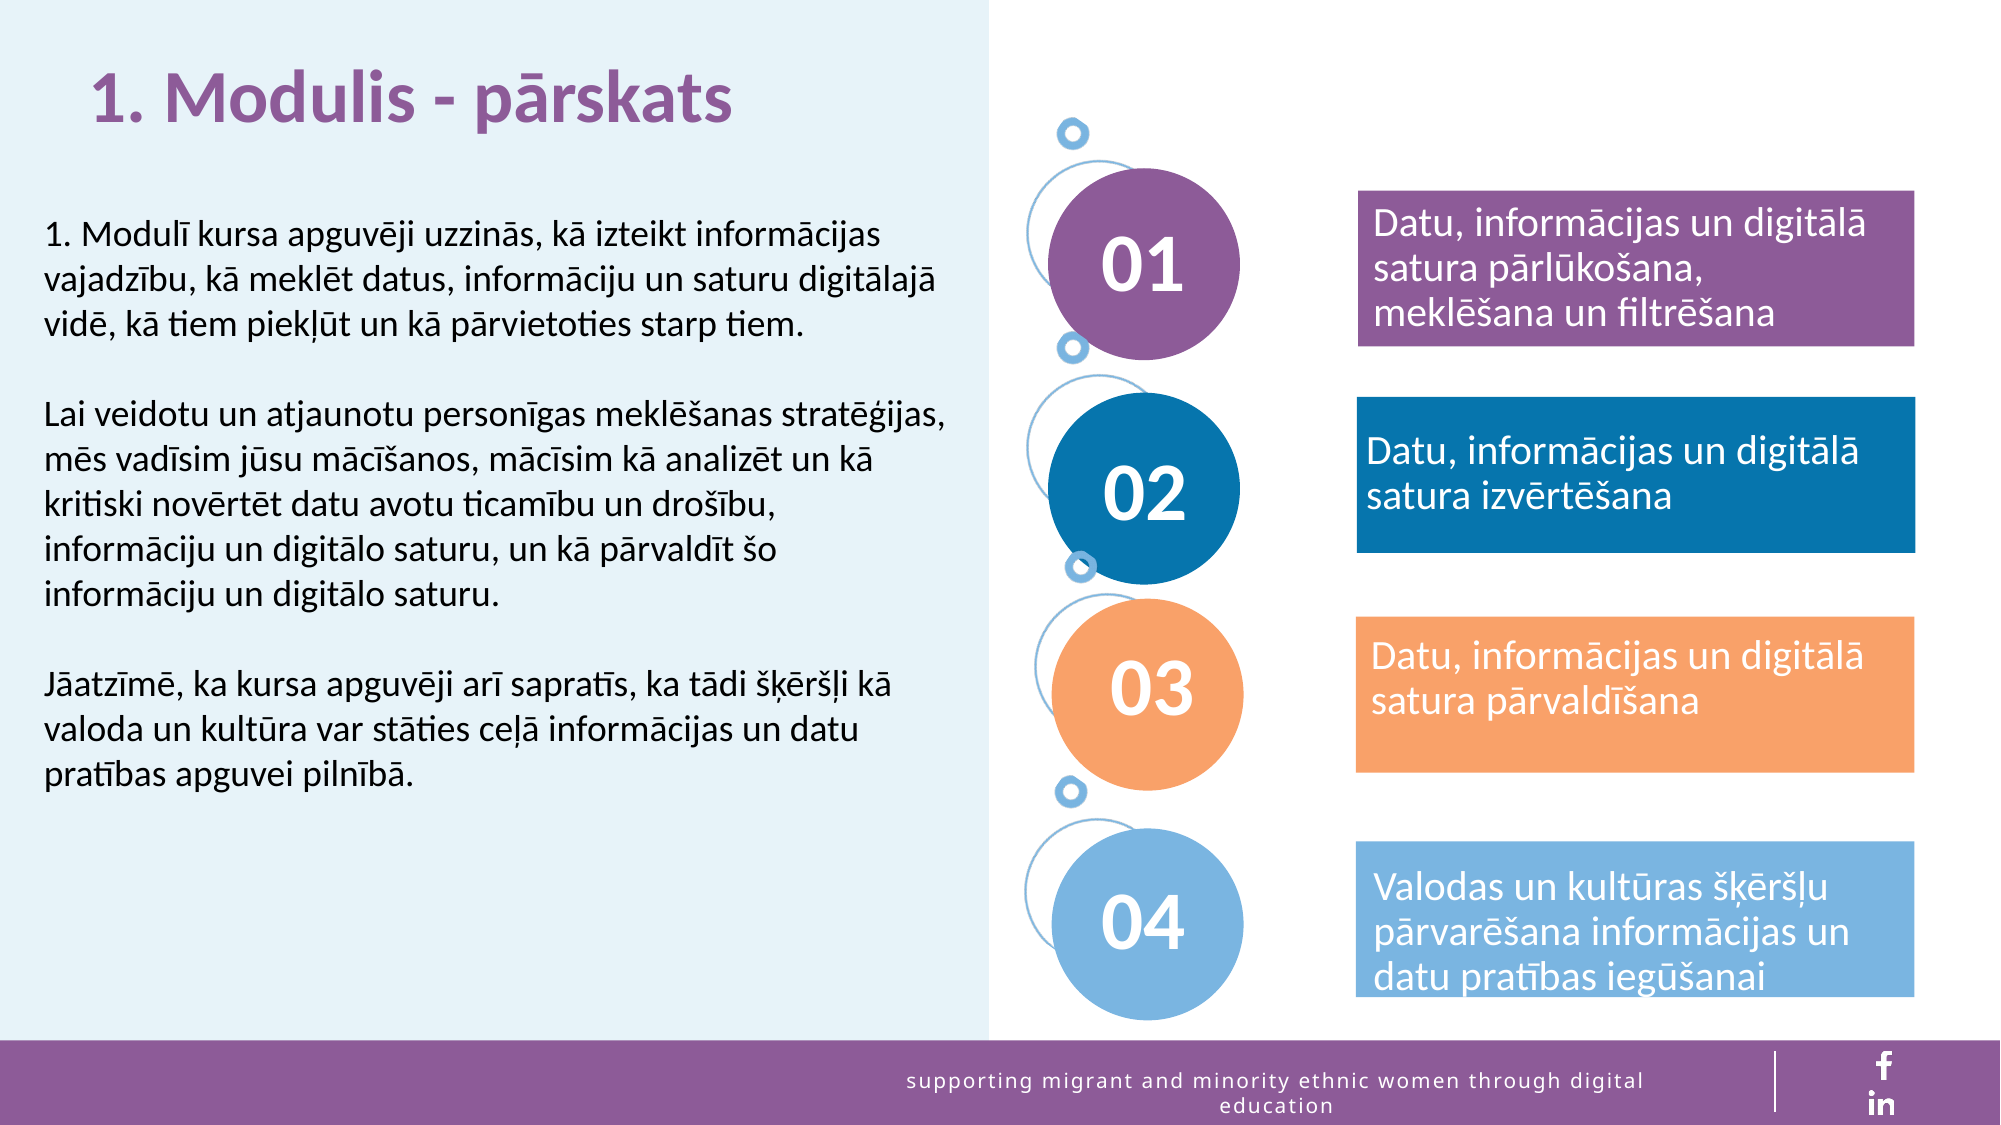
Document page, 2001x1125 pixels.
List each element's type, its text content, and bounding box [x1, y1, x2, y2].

list 01 [1074, 201, 1212, 328]
list Datu, informācijas un digitālā satura pārlūkošana, meklēšana un filtrēšana [1358, 192, 1890, 349]
list 02 [1077, 430, 1214, 558]
list Datu, informācijas un digitālā satura izvērtēšana [1351, 420, 1897, 577]
list Valodas un kultūras šķēršļu pārvarēšana informācijas un datu pratības iegūšanai [1358, 856, 1890, 1013]
list Datu, informācijas un digitālā satura pārvaldīšana [1355, 626, 1902, 783]
list 04 [1074, 859, 1212, 986]
list 1. Modulis - pārskats [73, 50, 1024, 190]
text_box 1. Modulī kursa apguvēji uzzinās, kā izteikt informācijas vajadzību, kā meklēt datus, informāciju un saturu digitālajā vidē, kā tiem piekļūt un kā pārvietoties starp tiem. Lai veidotu un atjaunotu personīgas meklēšanas stratēģijas, mēs vadīsim jūsu mācīšanos, mācīsim kā analizēt un kā kritiski novērtēt datu avotu ticamību un drošību, informāciju un digitālo saturu, un kā pārvaldīt šo informāciju un digitālo saturu. Jāatzīmē, ka kursa apguvēji arī sapratīs, ka tādi šķēršļi kā valoda un kultūra var stāties ceļā informācijas un datu pratības apguvei pilnībā. [29, 201, 965, 801]
list 03 [1084, 625, 1221, 752]
